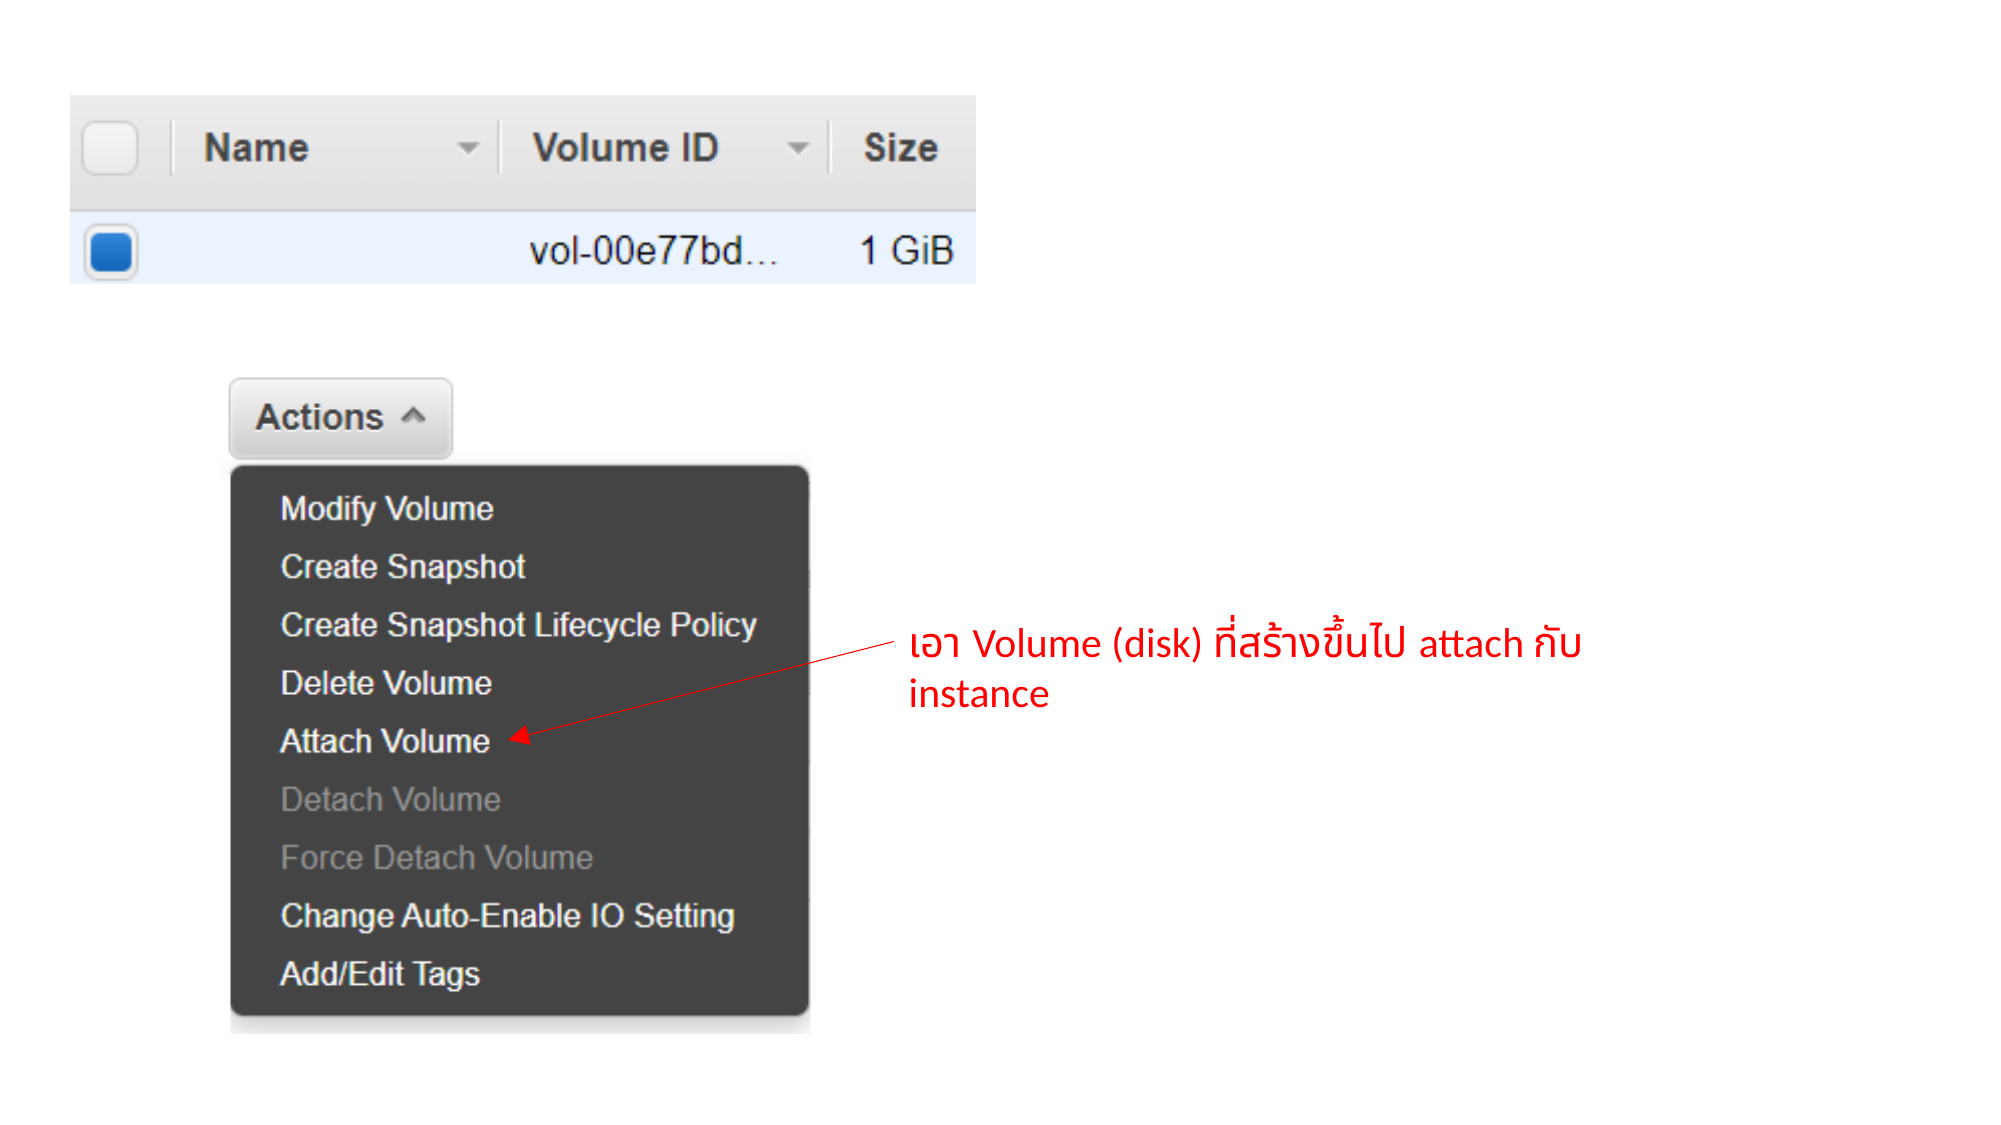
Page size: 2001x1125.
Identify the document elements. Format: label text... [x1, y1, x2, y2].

text_box เอา Volume (disk) ที่สร้างขึ้นไป attach กับ instance [893, 608, 1732, 724]
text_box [508, 641, 894, 741]
picture [219, 366, 825, 1034]
picture [70, 95, 976, 284]
